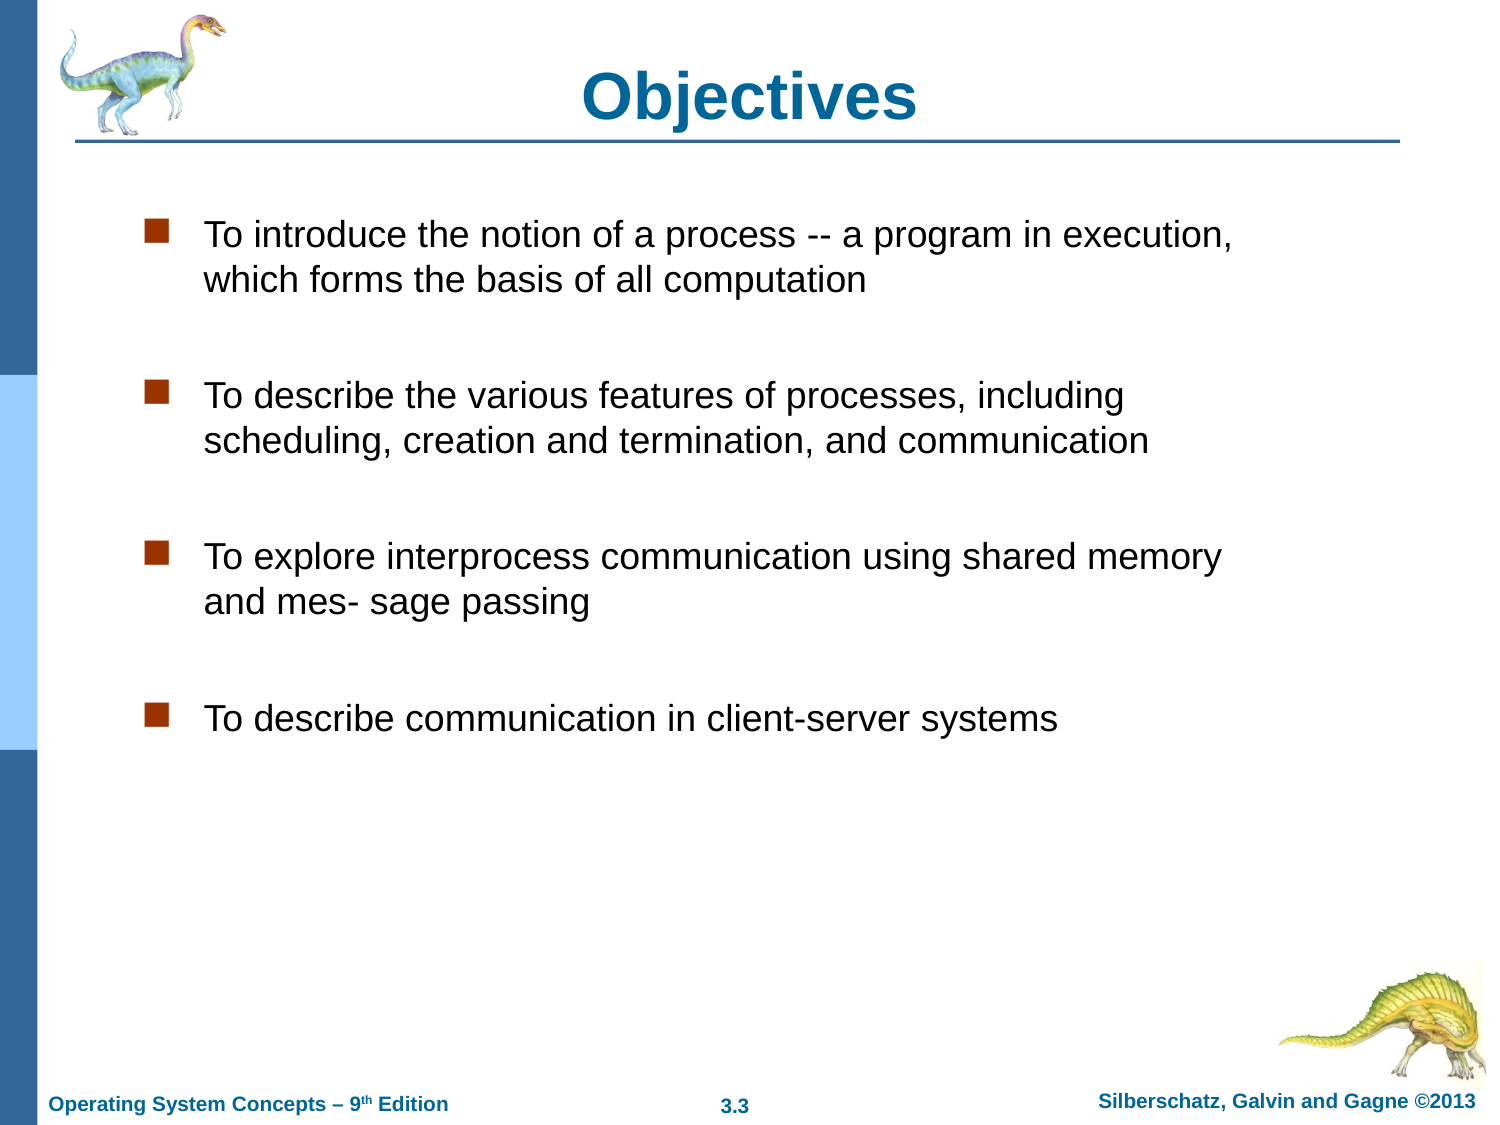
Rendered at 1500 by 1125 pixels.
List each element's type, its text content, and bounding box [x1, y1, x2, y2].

picture [1415, 1093, 1423, 1098]
picture [46, 0, 244, 149]
list To introduce the notion of a process -- a program in execution, which forms the basis of all computation To describe the various features of processes, including scheduling, creation and termination, and communication To explore interprocess communication using shared memory and mes- sage passing To describe communication in client-server systems [132, 202, 1252, 946]
title Objectives [74, 45, 1426, 141]
picture [1275, 959, 1486, 1090]
